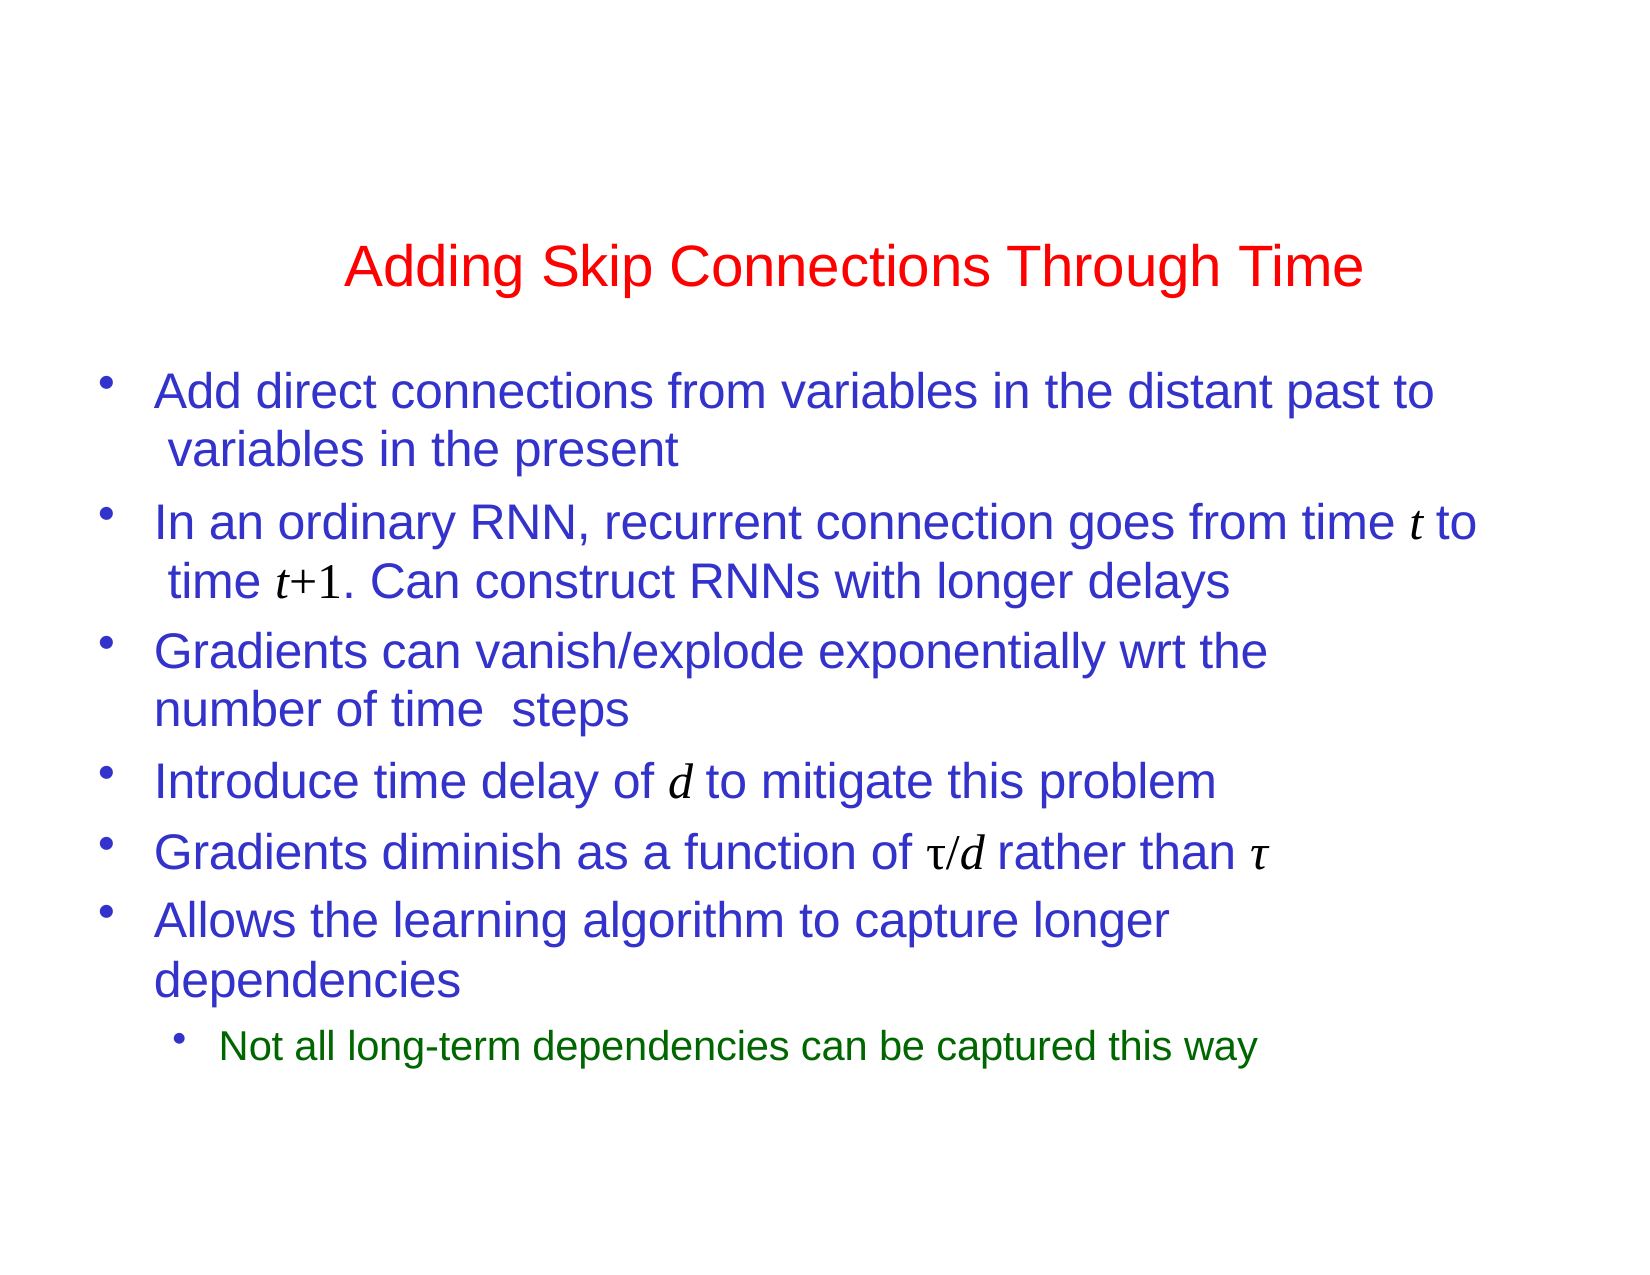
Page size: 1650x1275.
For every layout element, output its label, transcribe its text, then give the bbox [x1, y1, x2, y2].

text_box Add direct connections from variables in the distant past to variables in the present In an ordinary RNN, recurrent connection goes from time t to time t+1. Can construct RNNs with longer delays Gradients can vanish/explode exponentially wrt the number of time steps Introduce time delay of d to mitigate this problem Gradients diminish as a function of τ/d rather than τ Allows the learning algorithm to capture longer dependencies Not all long-term dependencies can be captured this way [96, 354, 1481, 1069]
title Adding Skip Connections Through Time [342, 225, 1438, 354]
